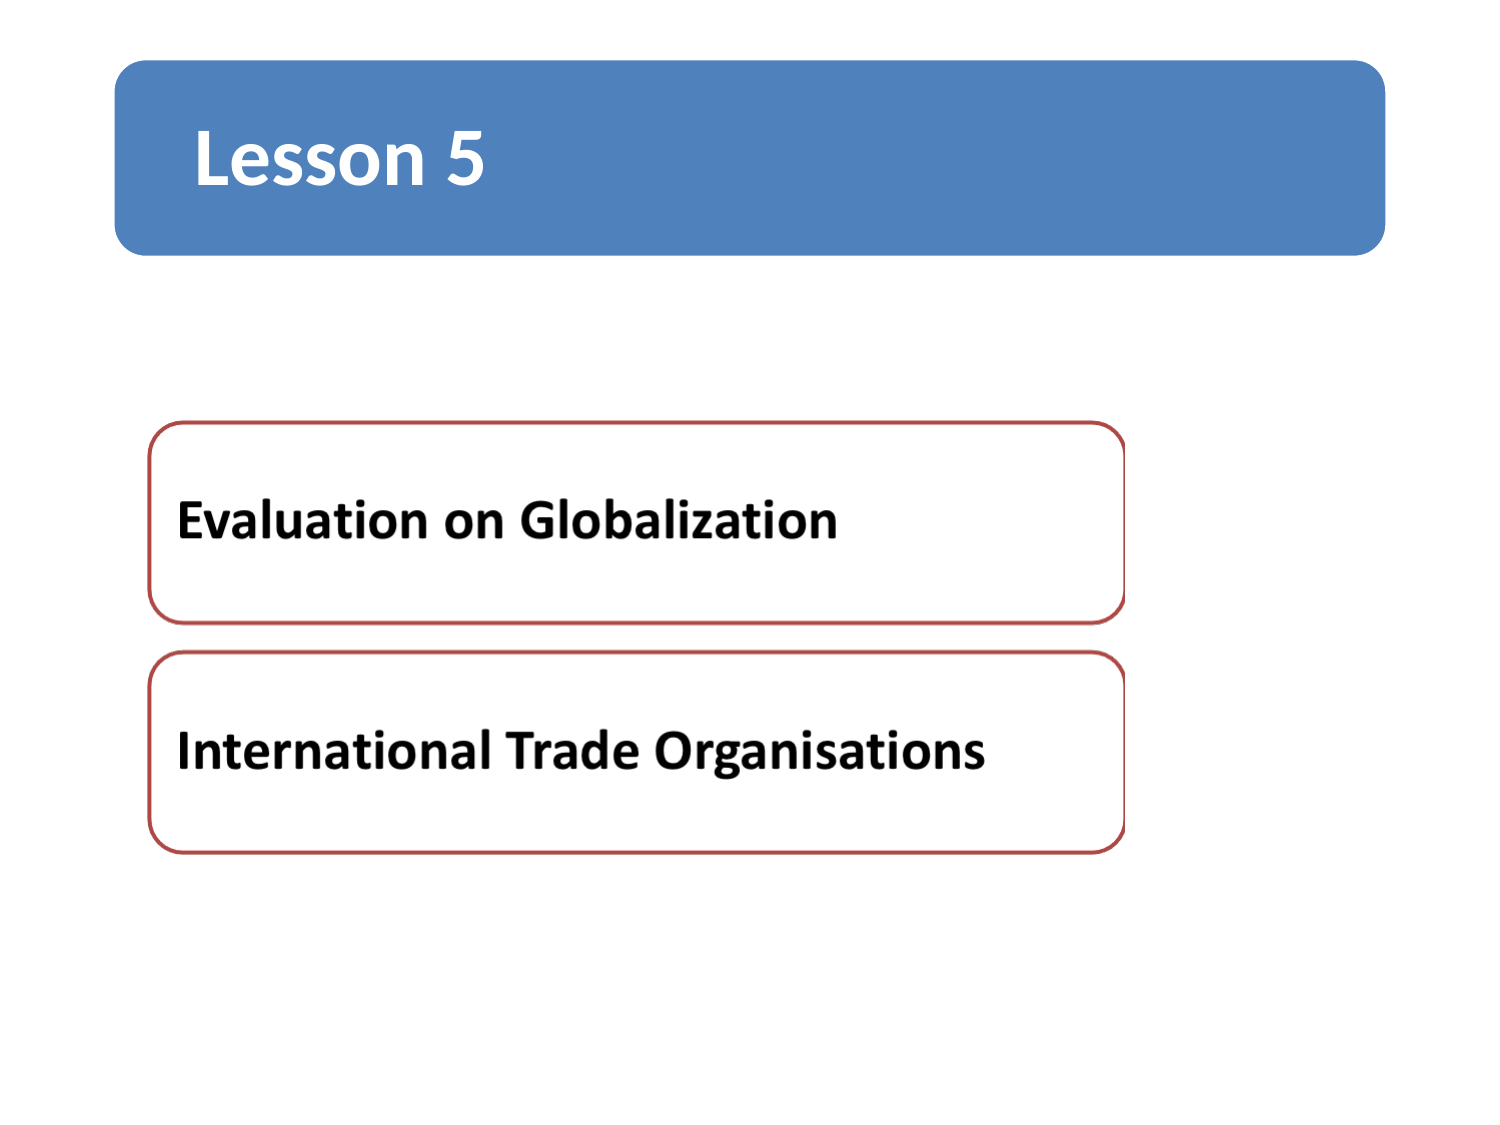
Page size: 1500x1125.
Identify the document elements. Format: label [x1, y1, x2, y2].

picture [139, 385, 1126, 888]
text_box [112, 37, 1388, 279]
